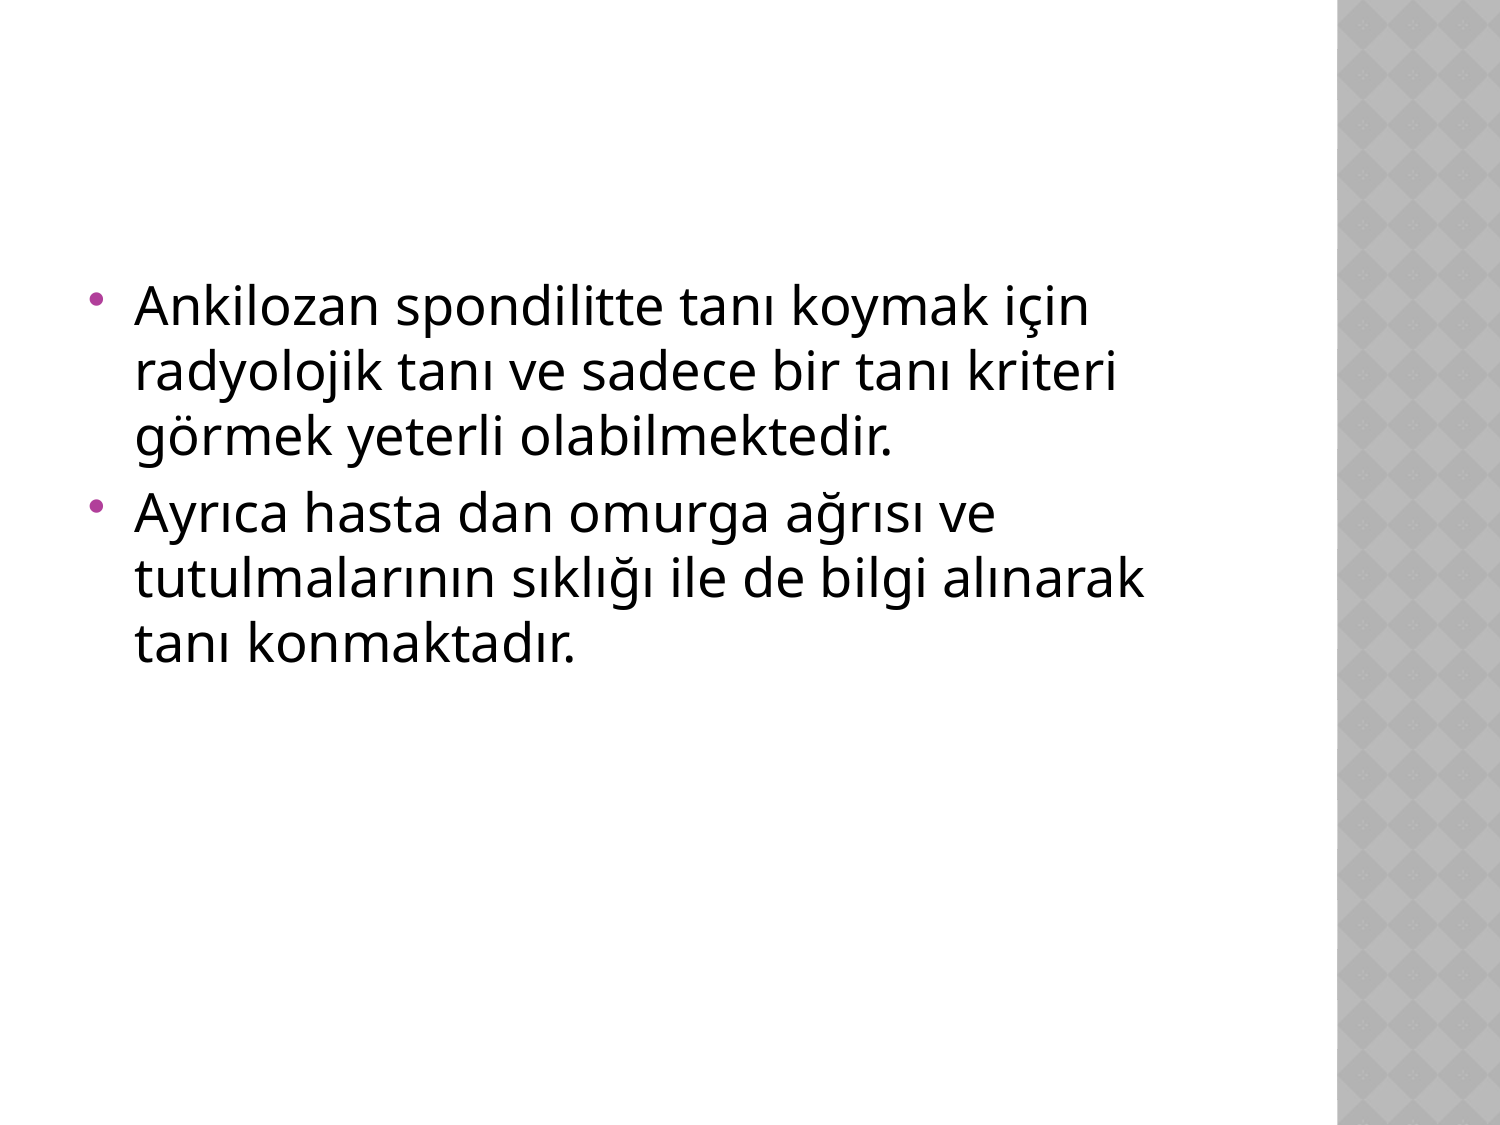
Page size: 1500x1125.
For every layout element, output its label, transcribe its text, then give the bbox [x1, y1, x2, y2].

list Ankilozan spondilitte tanı koymak için radyolojik tanı ve sadece bir tanı kriteri görmek yeterli olabilmektedir. Ayrıca hasta dan omurga ağrısı ve tutulmalarının sıklığı ile de bilgi alınarak tanı konmaktadır. [75, 264, 1263, 1059]
